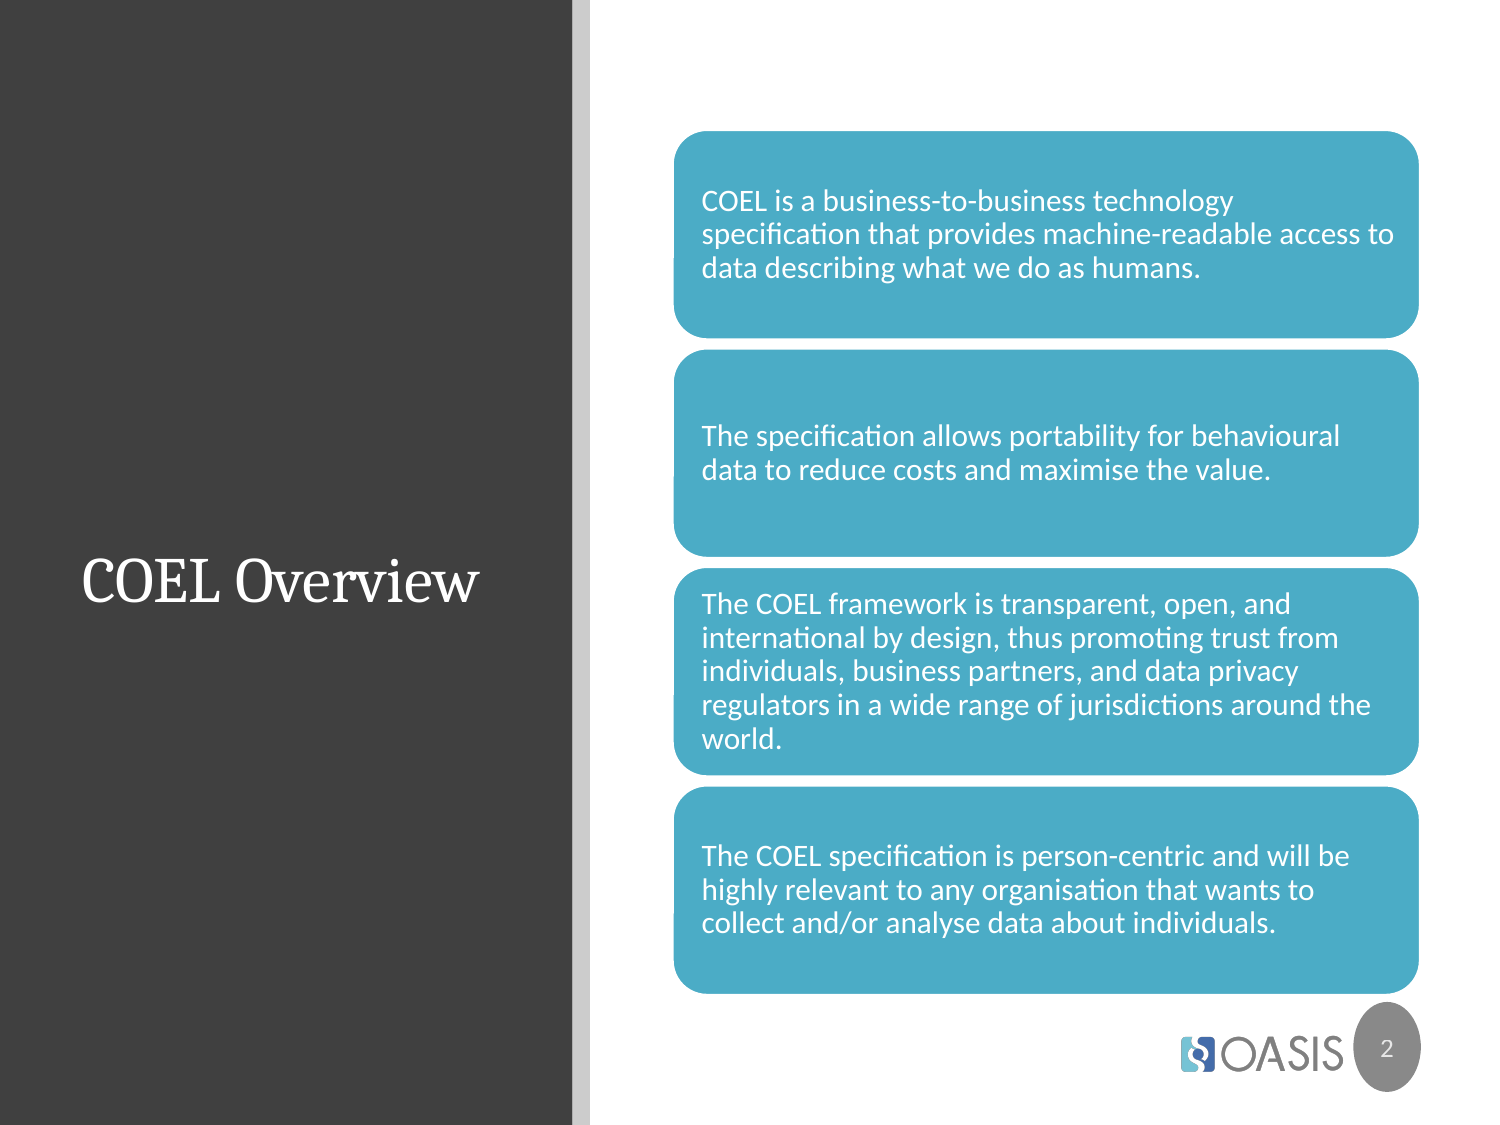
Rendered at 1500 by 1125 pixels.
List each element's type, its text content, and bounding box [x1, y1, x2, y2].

title COEL Overview [67, 133, 554, 1020]
text_box [570, 0, 592, 1125]
slide_number 2 [1354, 1027, 1421, 1092]
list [671, 105, 1422, 1020]
picture [1170, 1033, 1354, 1075]
text_box [0, 0, 570, 1125]
